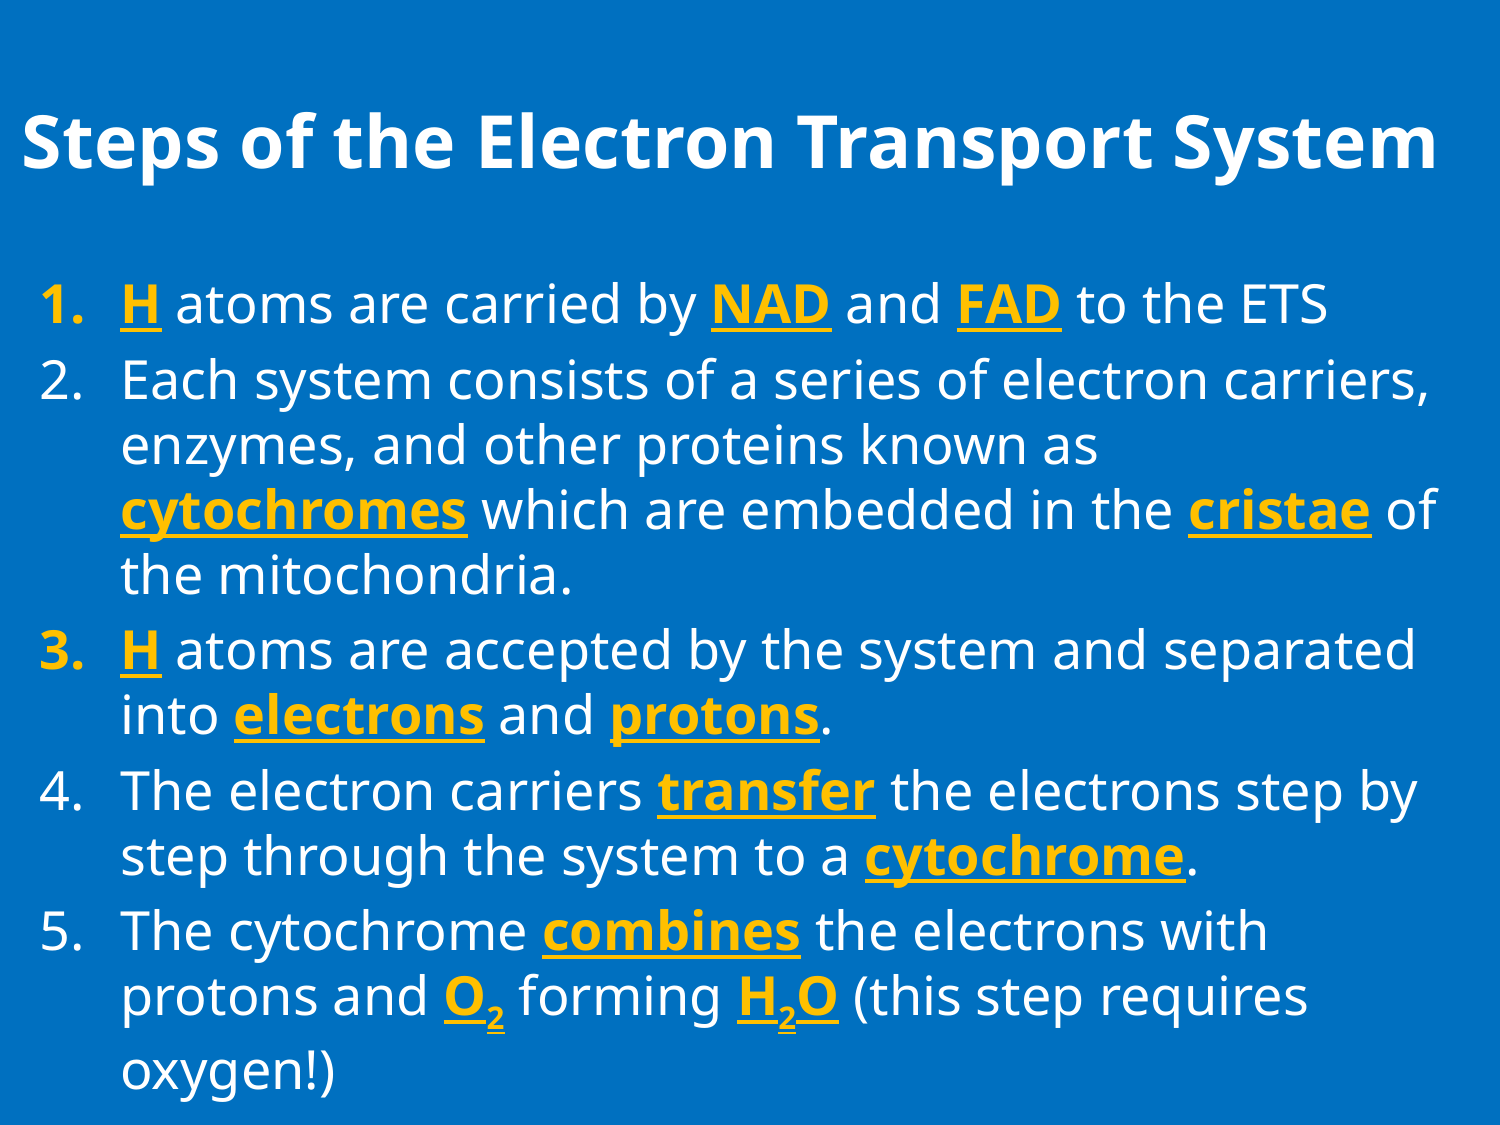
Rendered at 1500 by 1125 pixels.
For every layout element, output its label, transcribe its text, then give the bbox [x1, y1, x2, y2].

list H atoms are carried by NAD and FAD to the ETS Each system consists of a series of electron carriers, enzymes, and other proteins known as cytochromes which are embedded in the cristae of the mitochondria. H atoms are accepted by the system and separated into electrons and protons. The electron carriers transfer the electrons step by step through the system to a cytochrome. The cytochrome combines the electrons with protons and O2 forming H2O (this step requires oxygen!) [24, 262, 1475, 1125]
title Steps of the Electron Transport System [0, 45, 1463, 233]
